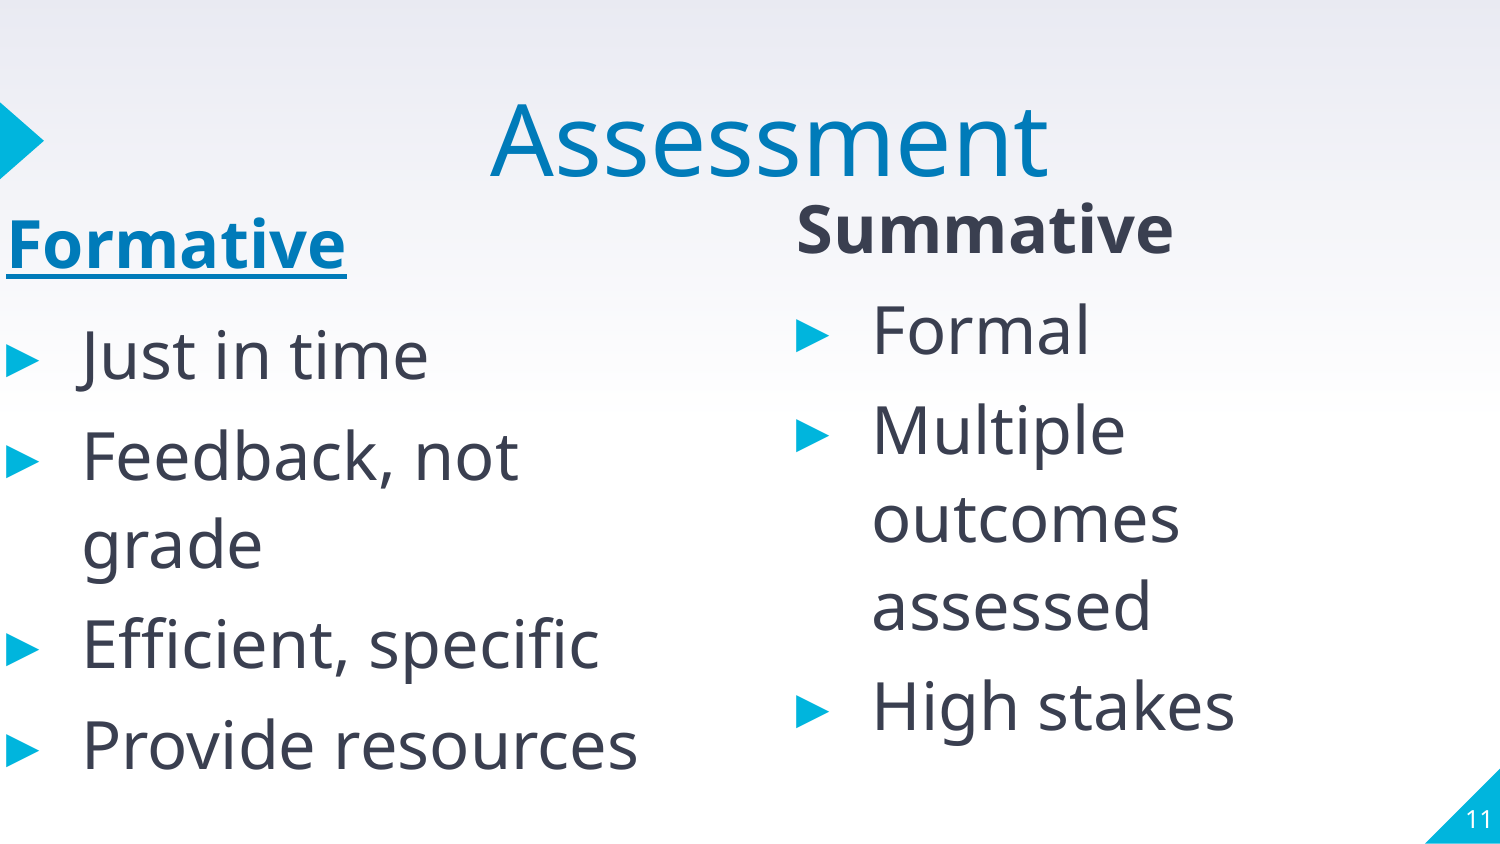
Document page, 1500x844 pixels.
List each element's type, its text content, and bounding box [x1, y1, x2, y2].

list Summative Formal Multiple outcomes assessed High stakes [796, 179, 1425, 761]
slide_number ‹#› [1418, 760, 1494, 838]
title Assessment [75, 99, 1466, 277]
list Formative Just in time Feedback, not grade Efficient, specific Provide resources [6, 192, 704, 775]
